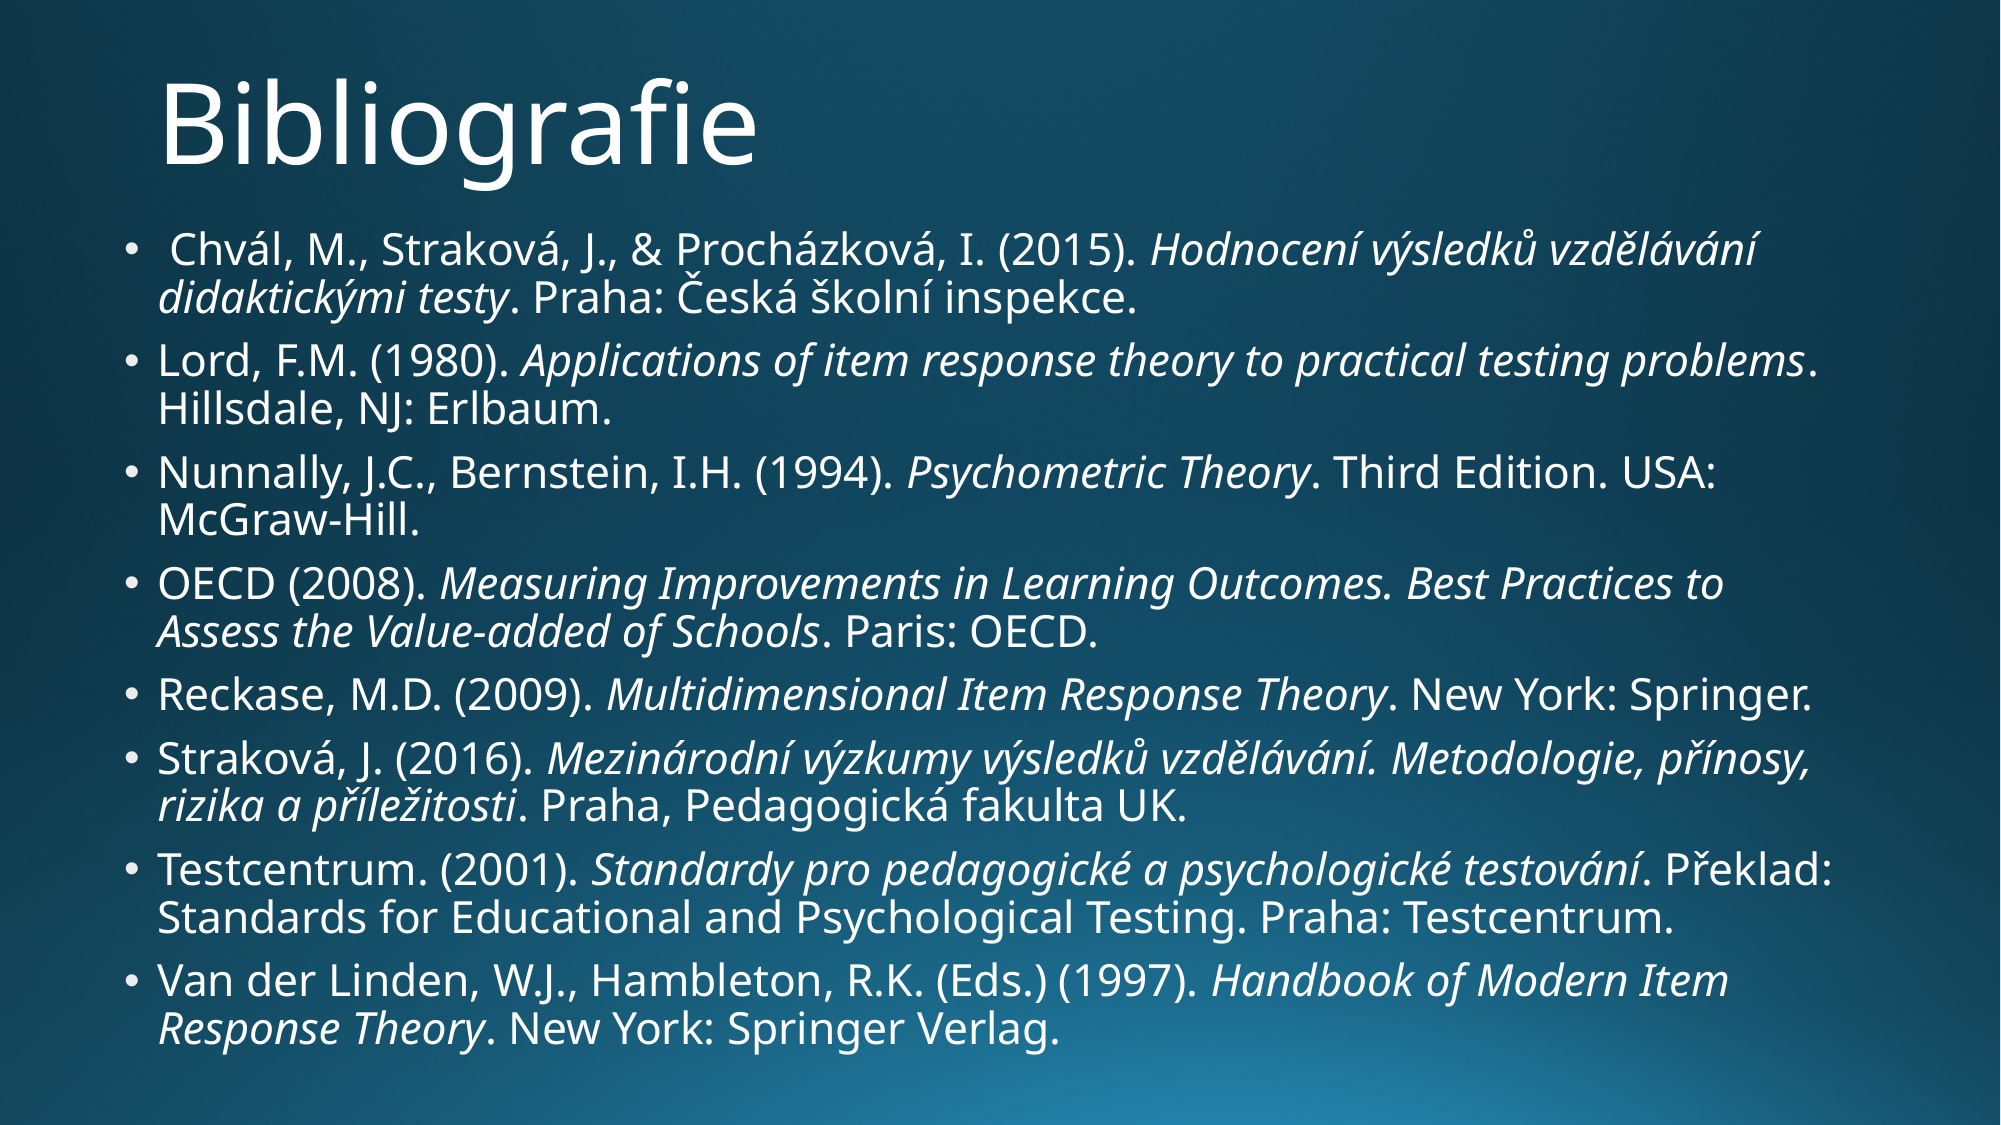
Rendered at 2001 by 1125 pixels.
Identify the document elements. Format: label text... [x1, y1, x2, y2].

title Bibliografie [141, 19, 1867, 237]
list Chvál, M., Straková, J., & Procházková, I. (2015). Hodnocení výsledků vzdělávání didaktickými testy. Praha: Česká školní inspekce. Lord, F.M. (1980). Applications of item response theory to practical testing problems. Hillsdale, NJ: Erlbaum. Nunnally, J.C., Bernstein, I.H. (1994). Psychometric Theory. Third Edition. USA: McGraw-Hill. OECD (2008). Measuring Improvements in Learning Outcomes. Best Practices to Assess the Value-added of Schools. Paris: OECD. Reckase, M.D. (2009). Multidimensional Item Response Theory. New York: Springer. Straková, J. (2016). Mezinárodní výzkumy výsledků vzdělávání. Metodologie, přínosy, rizika a příležitosti. Praha, Pedagogická fakulta UK. Testcentrum. (2001). Standardy pro pedagogické a psychologické testování. Překlad: Standards for Educational and Psychological Testing. Praha: Testcentrum. Van der Linden, W.J., Hambleton, R.K. (Eds.) (1997). Handbook of Modern Item Response Theory. New York: Springer Verlag. [109, 219, 1863, 1079]
picture [0, 0, 2001, 1125]
